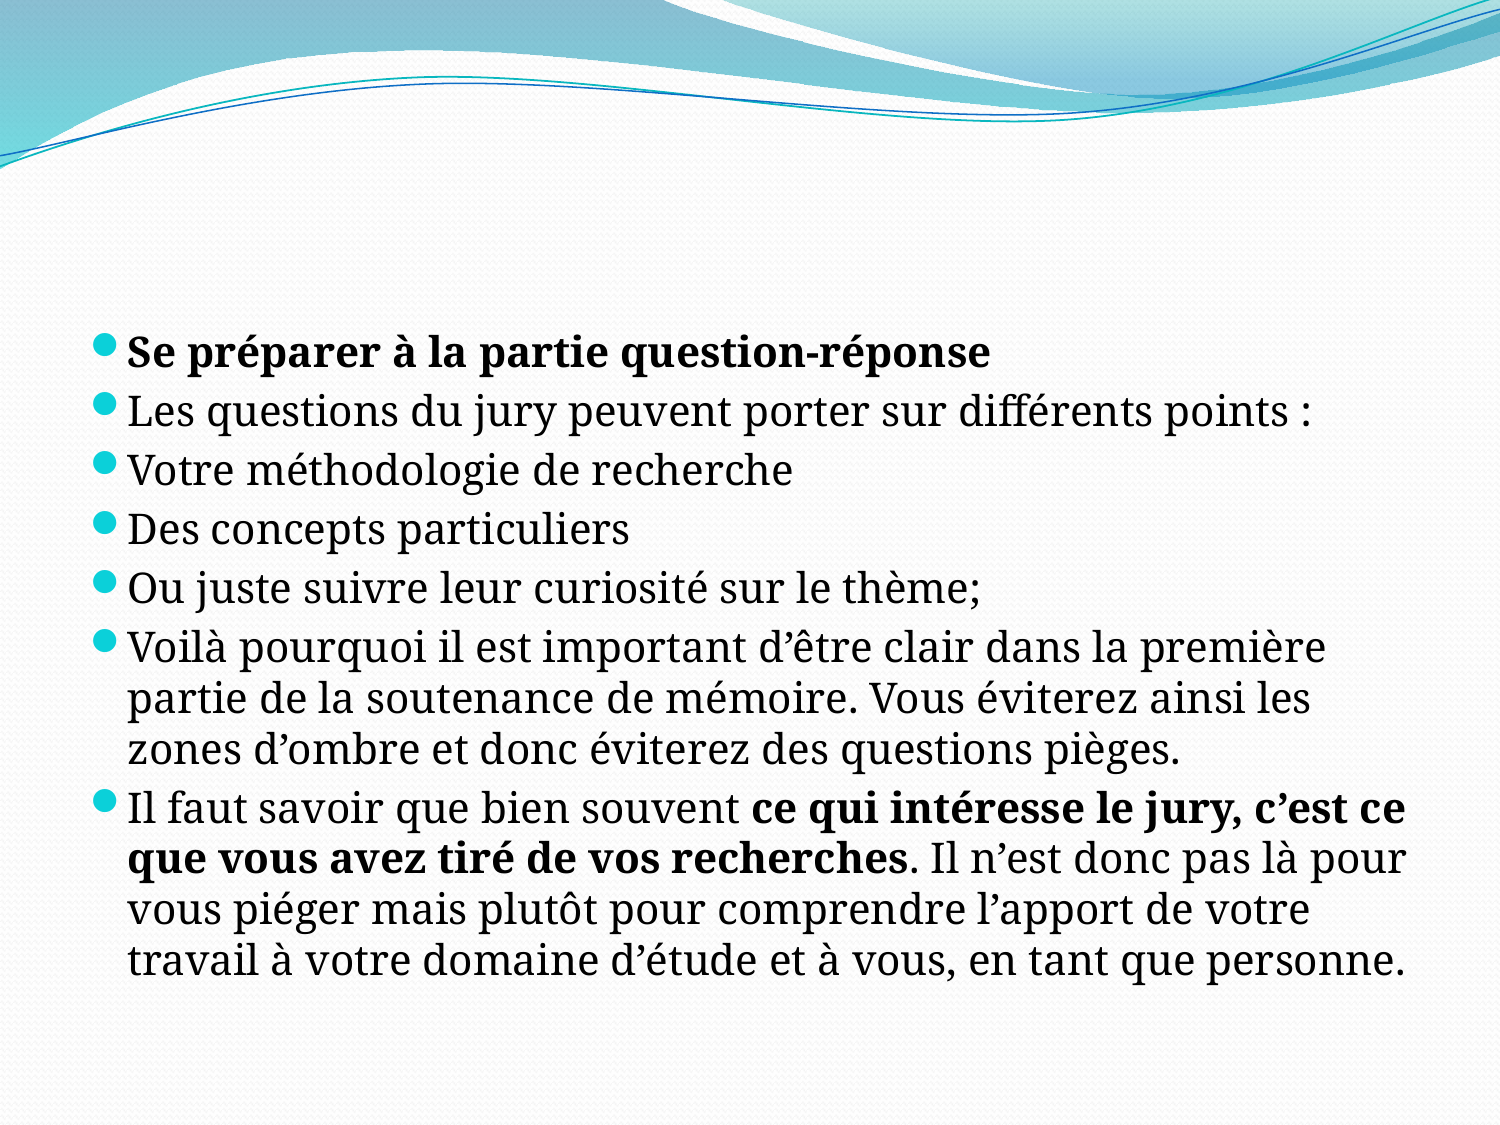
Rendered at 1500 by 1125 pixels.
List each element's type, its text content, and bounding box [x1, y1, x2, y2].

list Se préparer à la partie question-réponse Les questions du jury peuvent porter sur différents points : Votre méthodologie de recherche Des concepts particuliers Ou juste suivre leur curiosité sur le thème; Voilà pourquoi il est important d’être clair dans la première partie de la soutenance de mémoire. Vous éviterez ainsi les zones d’ombre et donc éviterez des questions pièges. Il faut savoir que bien souvent ce qui intéresse le jury, c’est ce que vous avez tiré de vos recherches. Il n’est donc pas là pour vous piéger mais plutôt pour comprendre l’apport de votre travail à votre domaine d’étude et à vous, en tant que personne. [75, 317, 1425, 1038]
